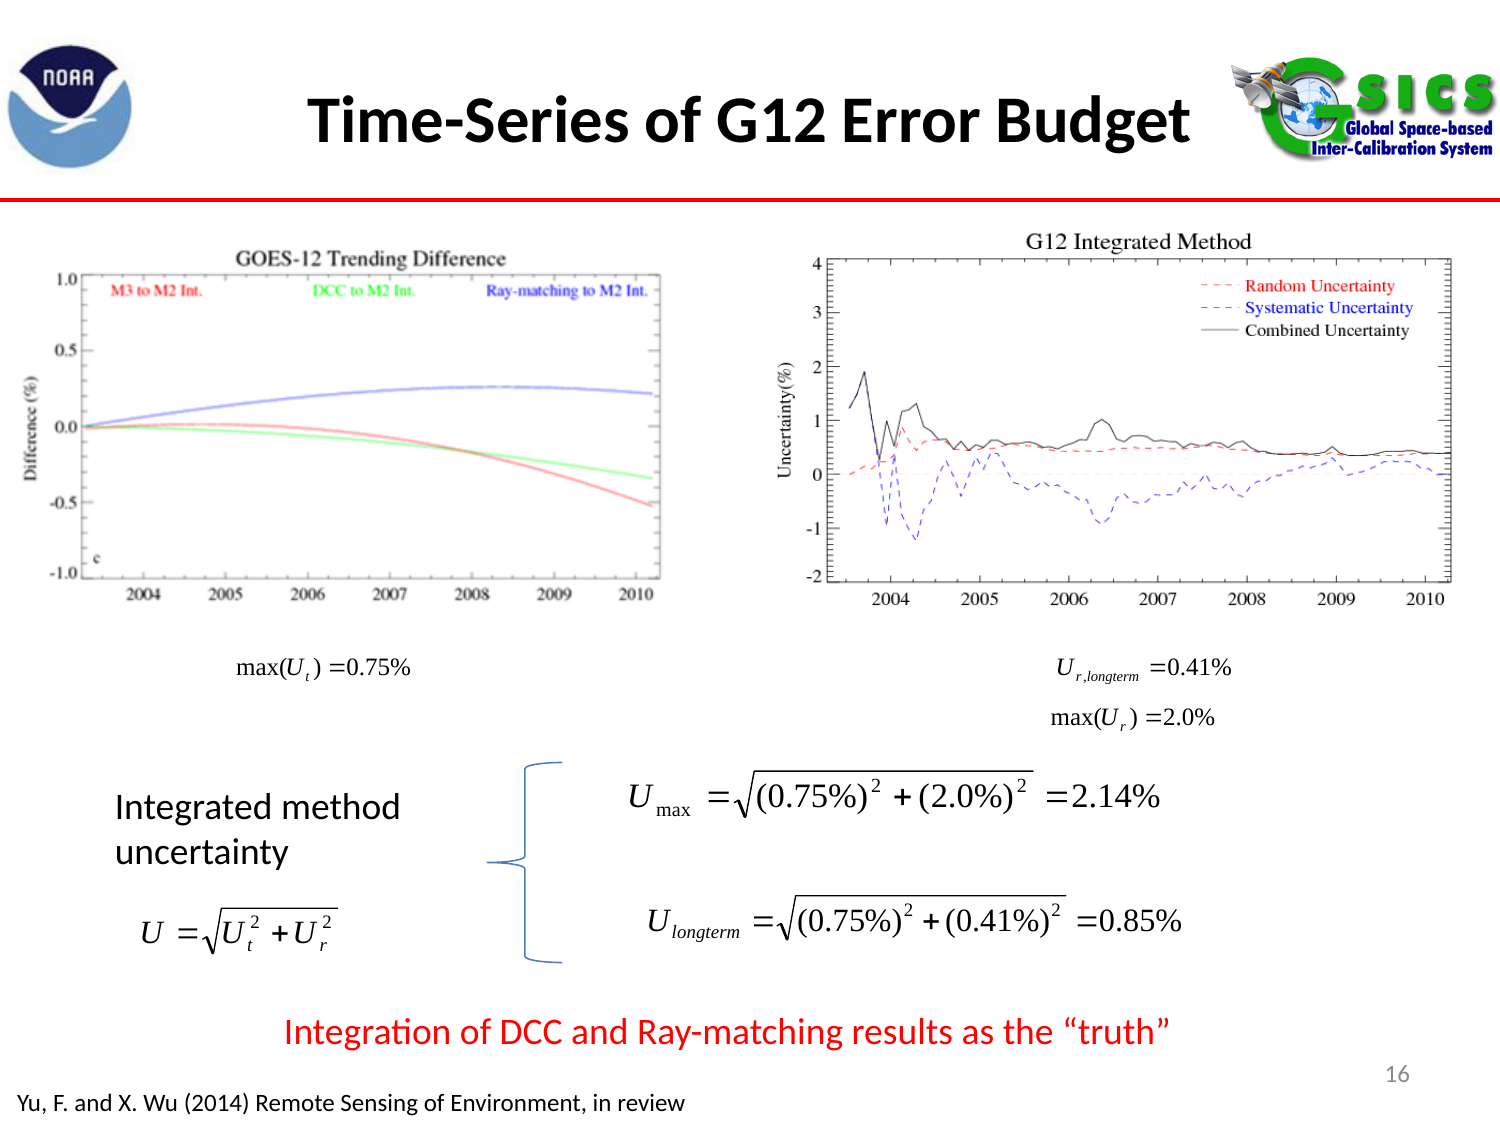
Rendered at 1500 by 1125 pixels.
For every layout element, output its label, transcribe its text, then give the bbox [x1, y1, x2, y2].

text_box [643, 887, 1188, 951]
picture [1425, 49, 1500, 163]
text_box [486, 761, 563, 964]
text_box Integration of DCC and Ray-matching results as the “truth” [269, 999, 1187, 1060]
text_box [137, 899, 346, 963]
text_box Yu, F. and X. Wu (2014) Remote Sensing of Environment, in review [2, 1079, 702, 1125]
slide_number 16 [1074, 1042, 1425, 1103]
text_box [231, 649, 417, 688]
picture [0, 37, 141, 178]
title Time-Series of G12 Error Budget [75, 45, 1425, 188]
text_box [1053, 649, 1236, 690]
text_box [624, 762, 1167, 826]
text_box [1046, 699, 1220, 736]
text_box Integrated method uncertainty [99, 774, 450, 880]
picture [5, 243, 701, 638]
picture [737, 218, 1488, 632]
